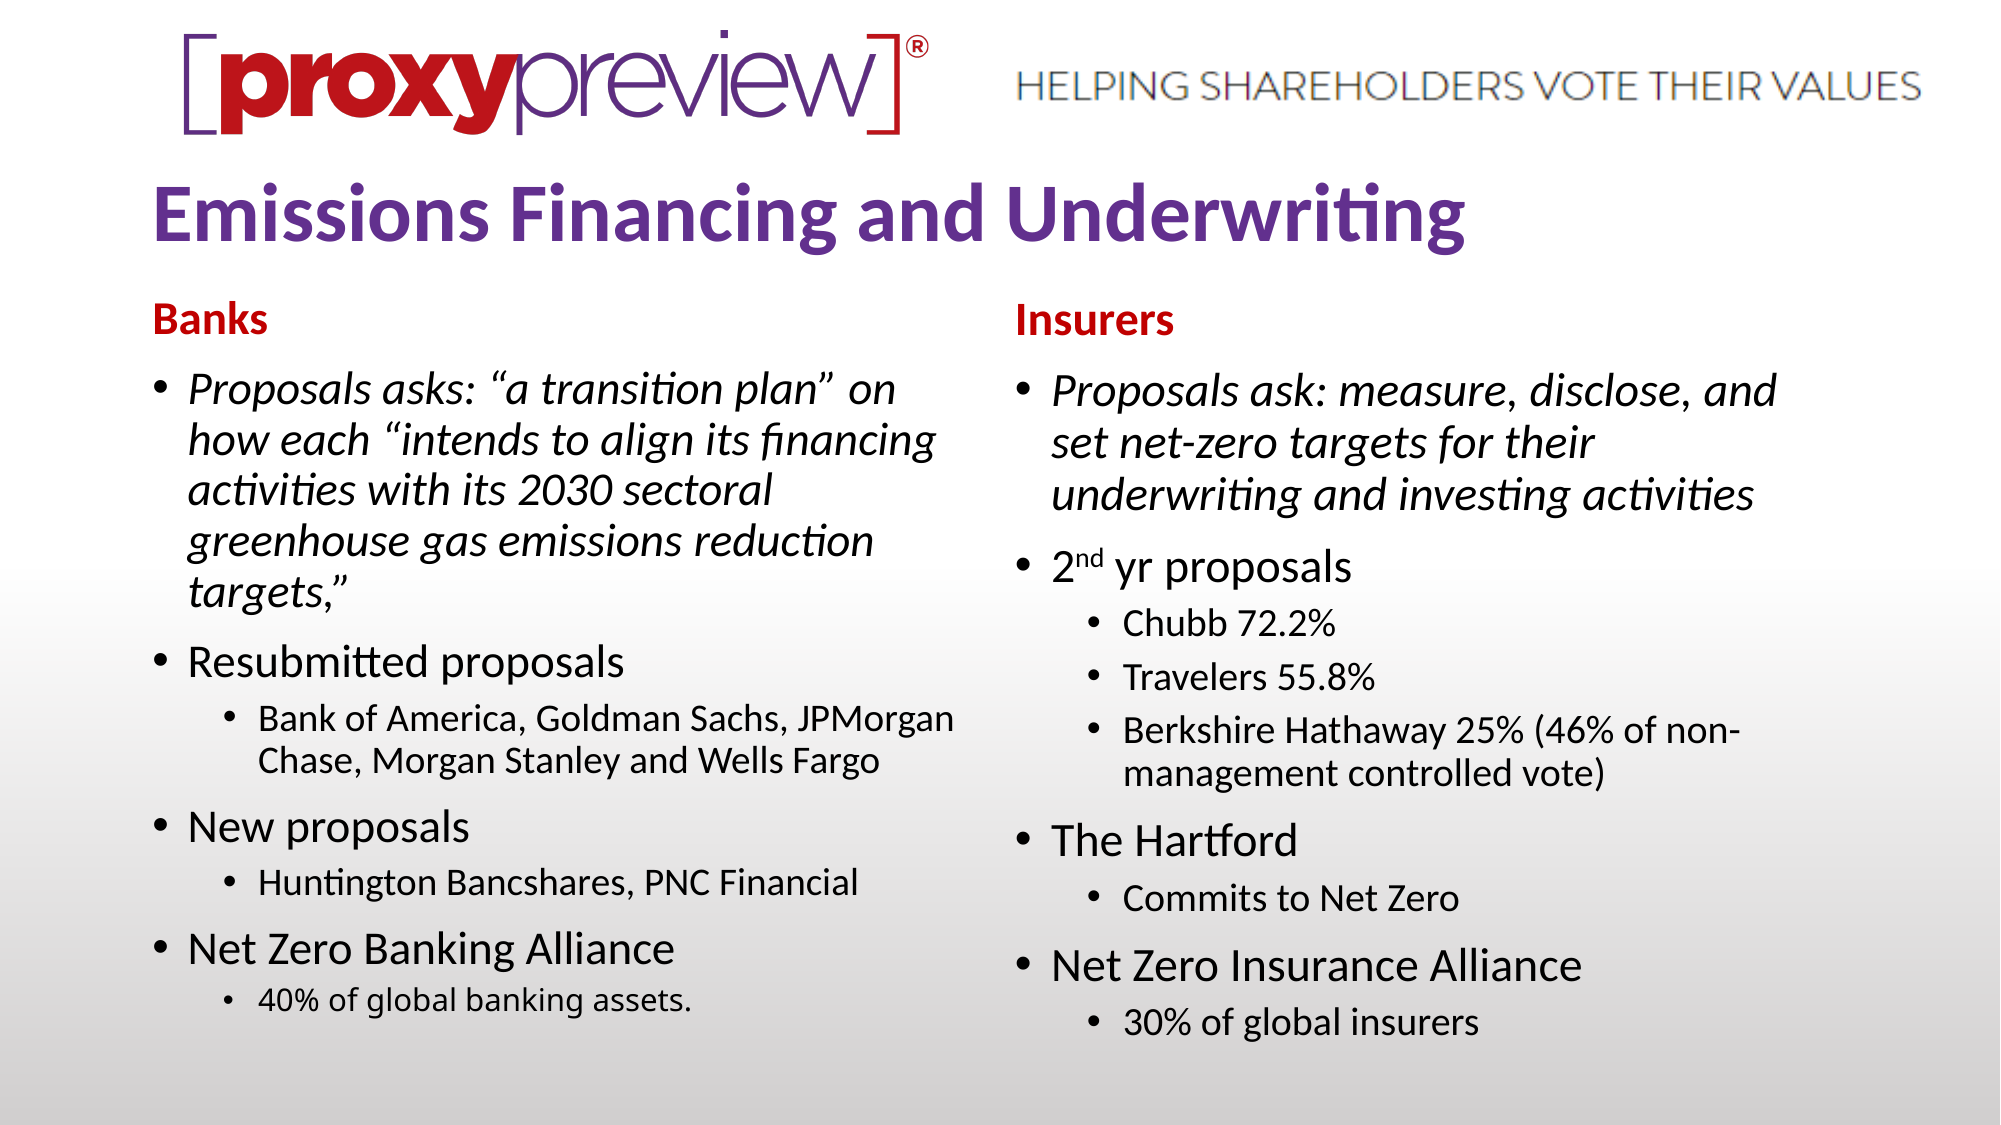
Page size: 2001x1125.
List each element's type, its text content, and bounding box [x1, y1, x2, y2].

picture [999, 56, 1971, 141]
picture [171, 22, 941, 105]
title Emissions Financing and Underwriting [137, 105, 1863, 323]
list Banks Proposals asks: “a transition plan” on how each “intends to align its financing activities with its 2030 sectoral greenhouse gas emissions reduction targets,” Resubmitted proposals Bank of America, Goldman Sachs, JPMorgan Chase, Morgan Stanley and Wells Fargo New proposals Huntington Bancshares, PNC Financial Net Zero Banking Alliance 40% of global banking assets. [137, 286, 988, 1057]
list Insurers Proposals ask: measure, disclose, and set net-zero targets for their underwriting and investing activities 2nd yr proposals Chubb 72.2% Travelers 55.8% Berkshire Hathaway 25% (46% of non-management controlled vote) The Hartford Commits to Net Zero Net Zero Insurance Alliance 30% of global insurers [999, 286, 1850, 1057]
